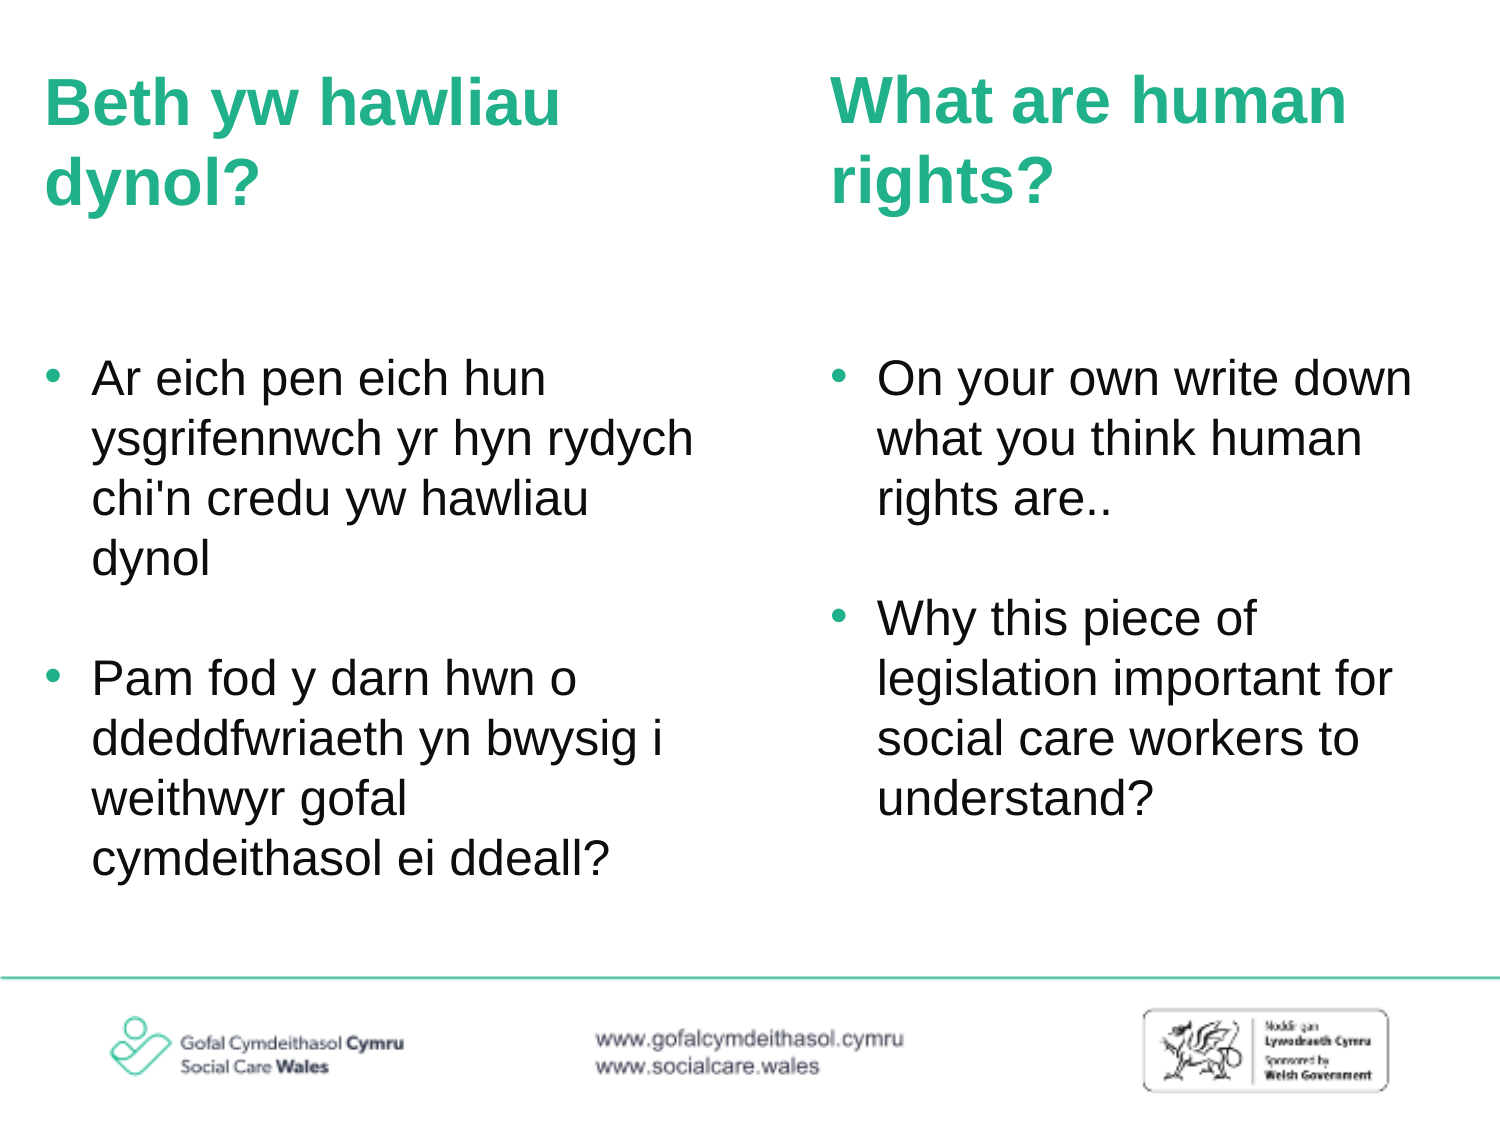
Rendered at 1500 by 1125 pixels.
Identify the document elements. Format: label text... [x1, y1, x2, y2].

text_box On your own write down what you think human rights are.. Why this piece of legislation important for social care workers to understand? [814, 338, 1443, 833]
text_box Beth yw hawliau dynol? [29, 51, 657, 227]
text_box Ar eich pen eich hun ysgrifennwch yr hyn rydych chi'n credu yw hawliau dynol Pam fod y darn hwn o ddeddfwriaeth yn bwysig i weithwyr gofal cymdeithasol ei ddeall? [29, 338, 716, 893]
text_box What are human rights? [815, 49, 1442, 225]
picture [0, 975, 1500, 1125]
